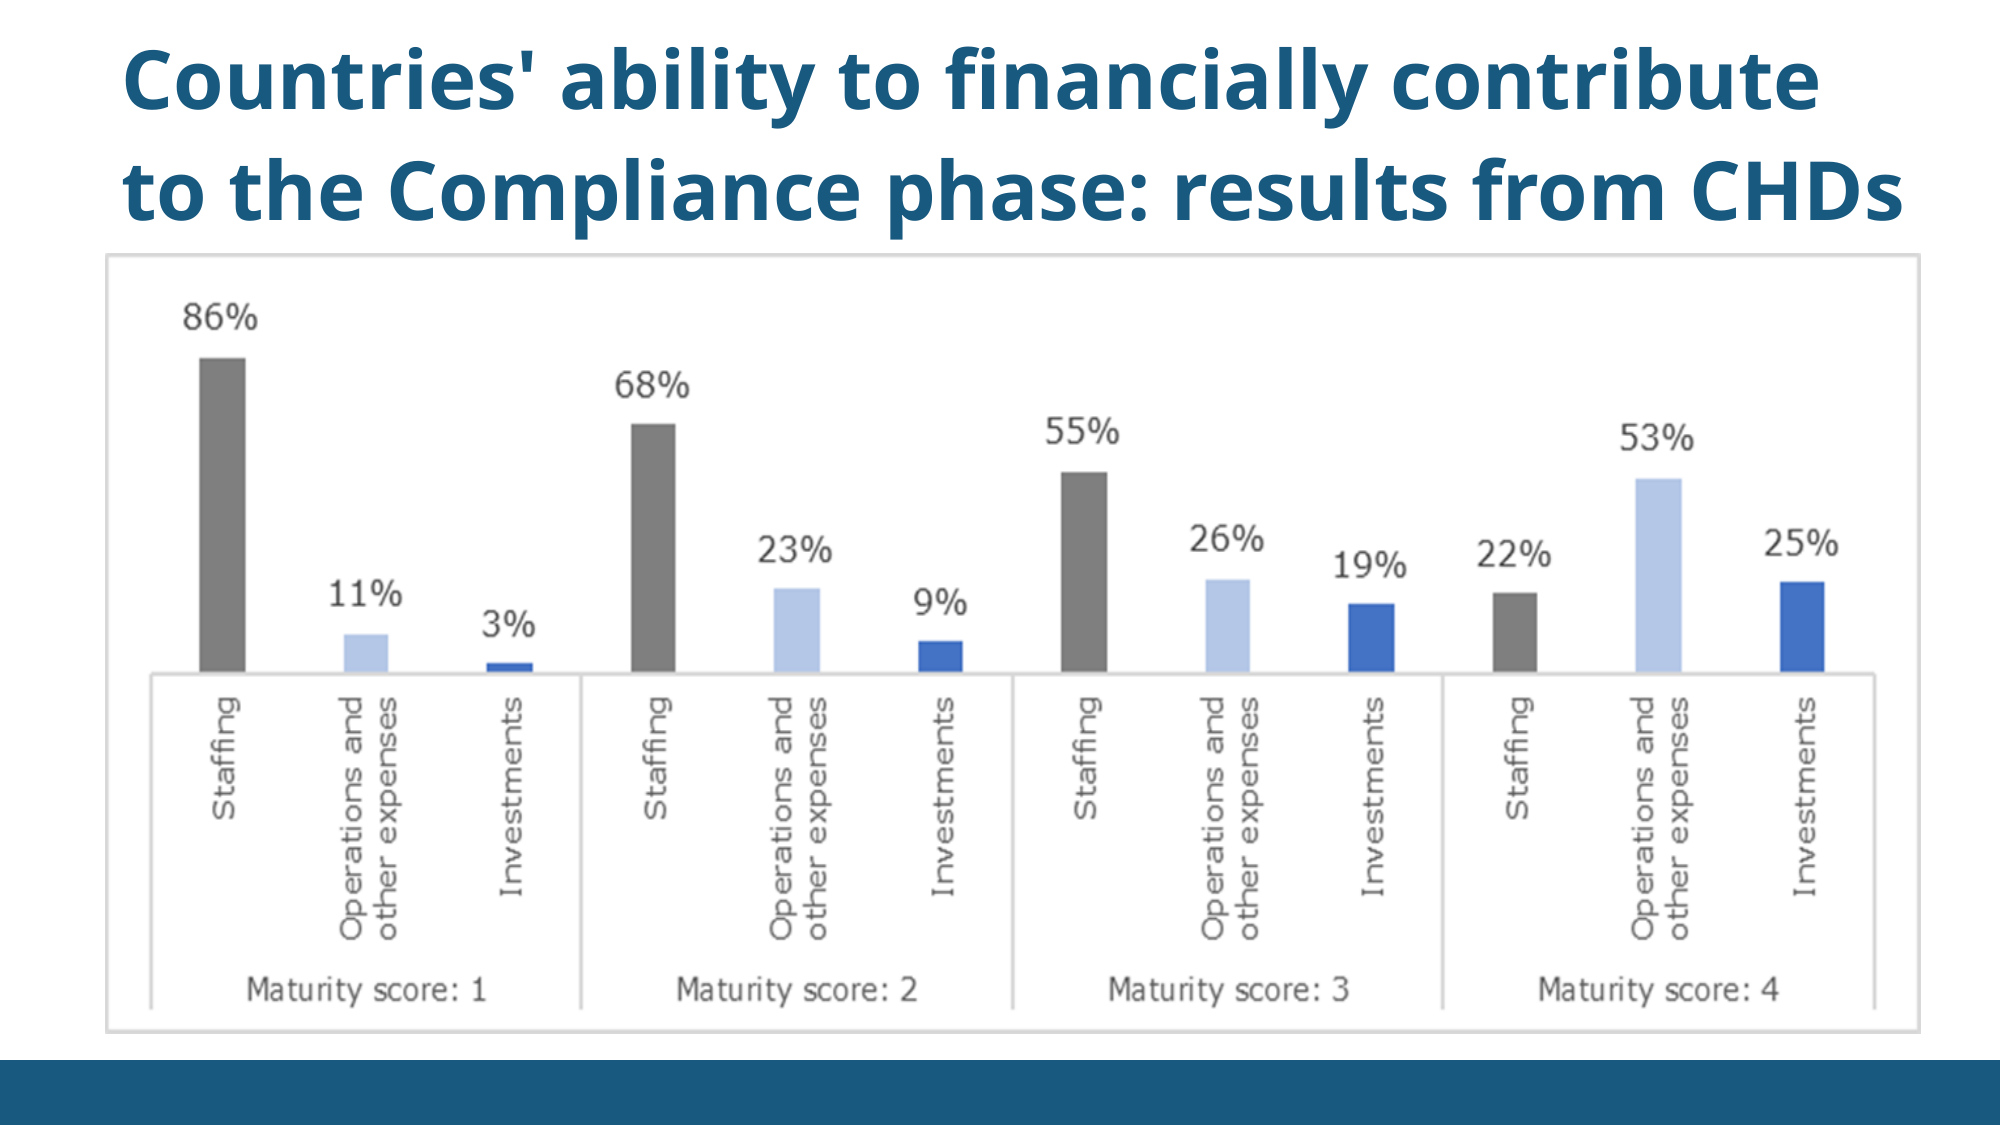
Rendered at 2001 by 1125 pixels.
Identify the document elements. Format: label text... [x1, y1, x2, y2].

text_box Countries' ability to financially contribute to the Compliance phase: results from CHDs [106, 13, 1943, 254]
table_header [0, 1060, 2000, 1125]
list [104, 252, 1921, 1034]
